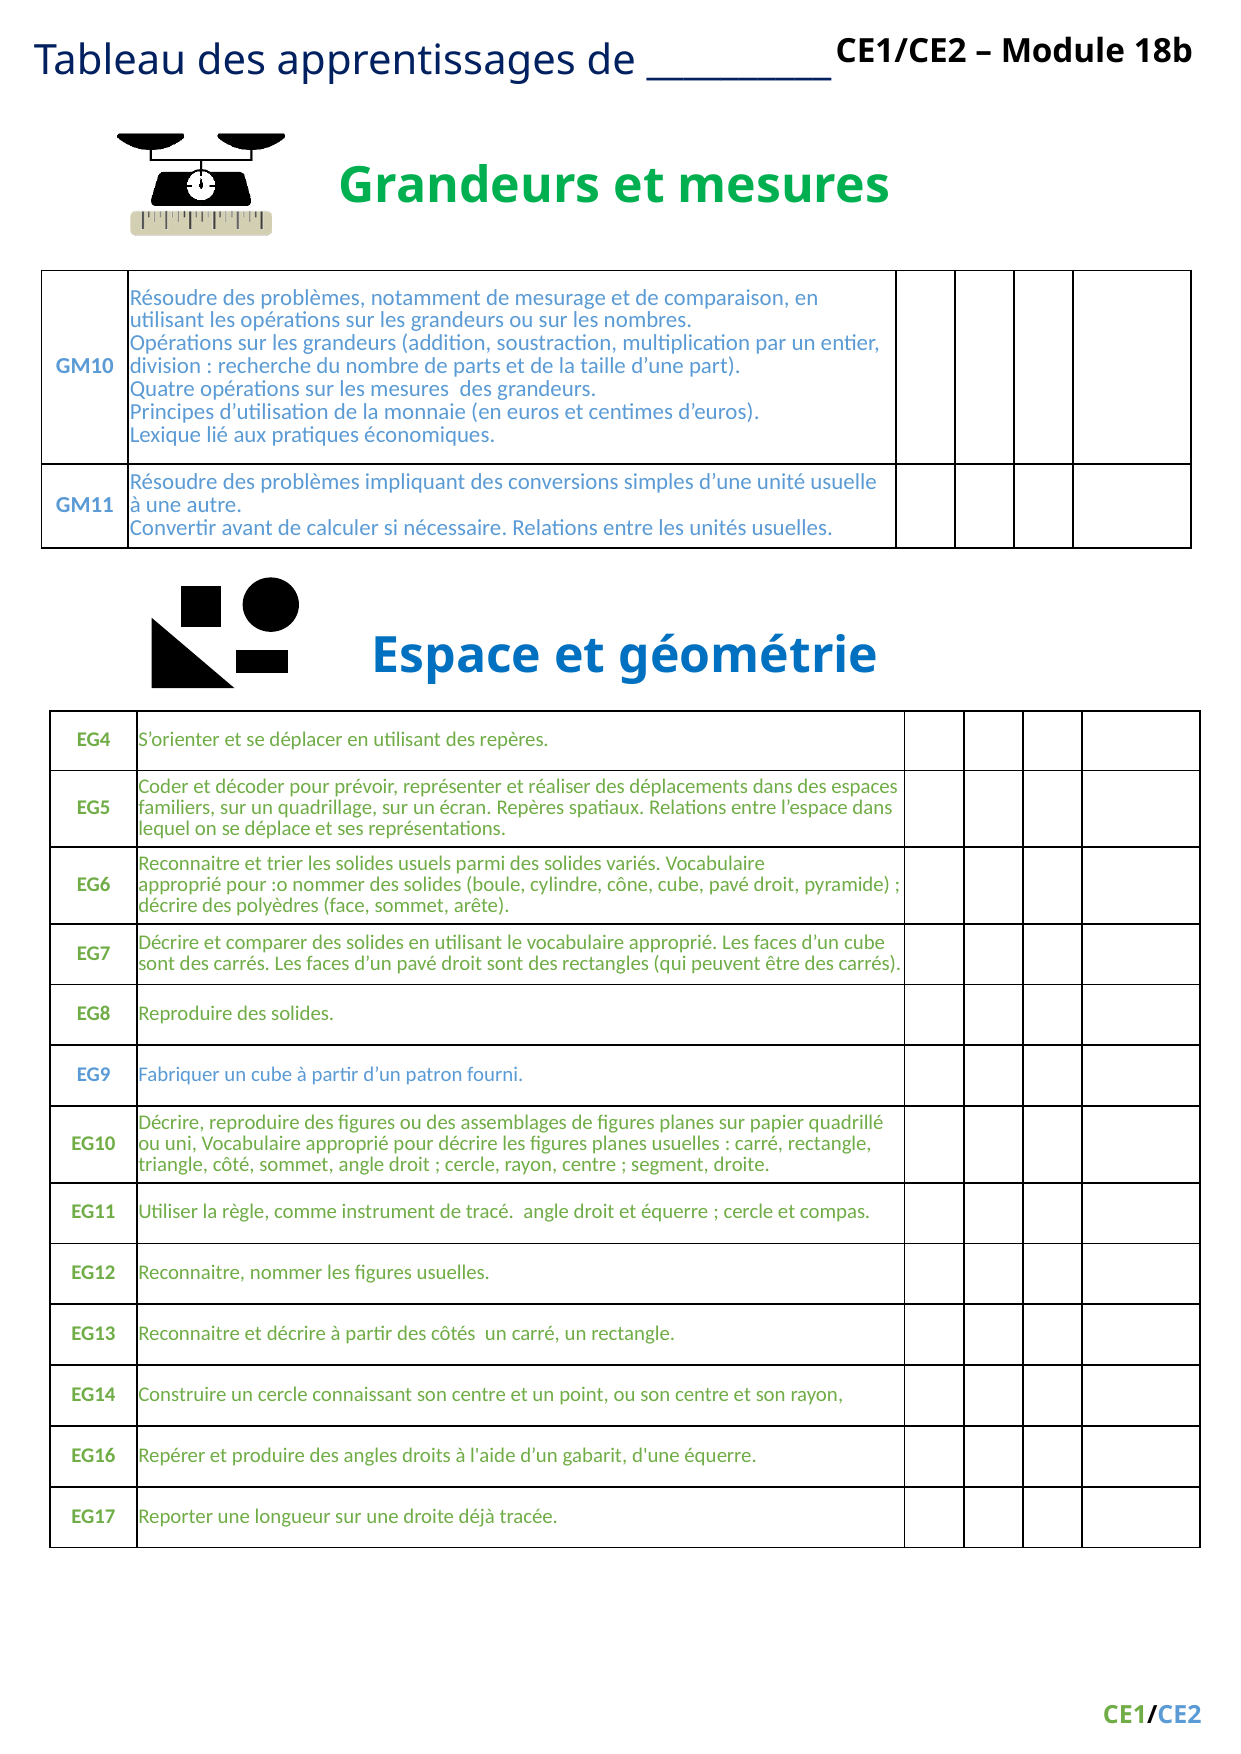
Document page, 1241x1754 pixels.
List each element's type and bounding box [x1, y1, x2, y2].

table_cell [1083, 1305, 1199, 1364]
table_cell [965, 1366, 1022, 1425]
table_cell [1083, 925, 1199, 984]
table_cell [1024, 1488, 1081, 1547]
table_cell [138, 1427, 904, 1486]
table_header [956, 271, 1013, 463]
table_cell [1024, 848, 1081, 923]
table_cell [51, 925, 136, 984]
table_header [1024, 712, 1081, 770]
table_cell [965, 1488, 1022, 1547]
table_header [51, 712, 136, 770]
table_header [1015, 271, 1072, 463]
table_cell [51, 1427, 136, 1486]
table_cell [905, 771, 963, 846]
table_header [905, 712, 963, 770]
table_header [138, 712, 904, 770]
table_header [965, 712, 1022, 770]
table_cell [1083, 1107, 1199, 1182]
table_cell [965, 1427, 1022, 1486]
table_cell [905, 1488, 963, 1547]
table_cell [51, 1184, 136, 1243]
table_cell [1083, 985, 1199, 1044]
table_cell [905, 1305, 963, 1364]
table_cell [956, 465, 1013, 547]
table_cell [1024, 771, 1081, 846]
table_cell [138, 1488, 904, 1547]
table_cell [51, 1107, 136, 1182]
table_cell [51, 848, 136, 923]
table_cell [1083, 1046, 1199, 1105]
table_cell [965, 771, 1022, 846]
table_cell [1024, 1046, 1081, 1105]
table_cell [1024, 1366, 1081, 1425]
table_cell [51, 1305, 136, 1364]
table_cell [965, 925, 1022, 984]
table_cell [965, 1046, 1022, 1105]
table_cell [138, 1305, 904, 1364]
text_box [50, 127, 1178, 259]
table_cell [965, 1305, 1022, 1364]
table_cell [905, 985, 963, 1044]
title [0, 0, 1053, 93]
table_cell [1083, 1366, 1199, 1425]
table_cell [51, 1046, 136, 1105]
table_cell [1024, 1305, 1081, 1364]
table_cell [1024, 1107, 1081, 1182]
table_cell [1024, 985, 1081, 1044]
table_cell [51, 985, 136, 1044]
table_cell [51, 1366, 136, 1425]
table_cell [905, 1046, 963, 1105]
table_header [129, 271, 895, 463]
text_box [1088, 1691, 1217, 1737]
table_cell [138, 1046, 904, 1105]
table_cell [138, 985, 904, 1044]
table_header [1083, 712, 1199, 770]
table_cell [1083, 1244, 1199, 1303]
table_cell [965, 1244, 1022, 1303]
table_cell [897, 465, 954, 547]
table_cell [51, 1244, 136, 1303]
table_cell [905, 1107, 963, 1182]
table_cell [1083, 848, 1199, 923]
table_cell [138, 1244, 904, 1303]
table_cell [1083, 771, 1199, 846]
table_cell [1024, 925, 1081, 984]
table_cell [1024, 1244, 1081, 1303]
table_cell [905, 1244, 963, 1303]
table_cell [138, 848, 904, 923]
table_cell [965, 1184, 1022, 1243]
table_cell [1015, 465, 1072, 547]
table_cell [905, 1427, 963, 1486]
table_cell [1083, 1488, 1199, 1547]
table_cell [905, 925, 963, 984]
table_cell [905, 848, 963, 923]
table_cell [905, 1366, 963, 1425]
table_cell [138, 1107, 904, 1182]
text_box [685, 22, 1241, 77]
text_box [61, 578, 1189, 690]
table_cell [129, 465, 895, 547]
table_cell [965, 985, 1022, 1044]
table_cell [51, 1488, 136, 1547]
table_cell [138, 1184, 904, 1243]
table_cell [138, 1366, 904, 1425]
table_header [1074, 271, 1190, 463]
table_cell [1024, 1184, 1081, 1243]
table_cell [905, 1184, 963, 1243]
table_cell [51, 771, 136, 846]
table_header [897, 271, 954, 463]
table_cell [138, 925, 904, 984]
table_cell [1083, 1427, 1199, 1486]
table_cell [42, 465, 127, 547]
table_cell [1083, 1184, 1199, 1243]
table_cell [1024, 1427, 1081, 1486]
table_cell [965, 848, 1022, 923]
table_header [42, 271, 127, 463]
table_cell [138, 771, 904, 846]
table_cell [965, 1107, 1022, 1182]
table_cell [1074, 465, 1190, 547]
